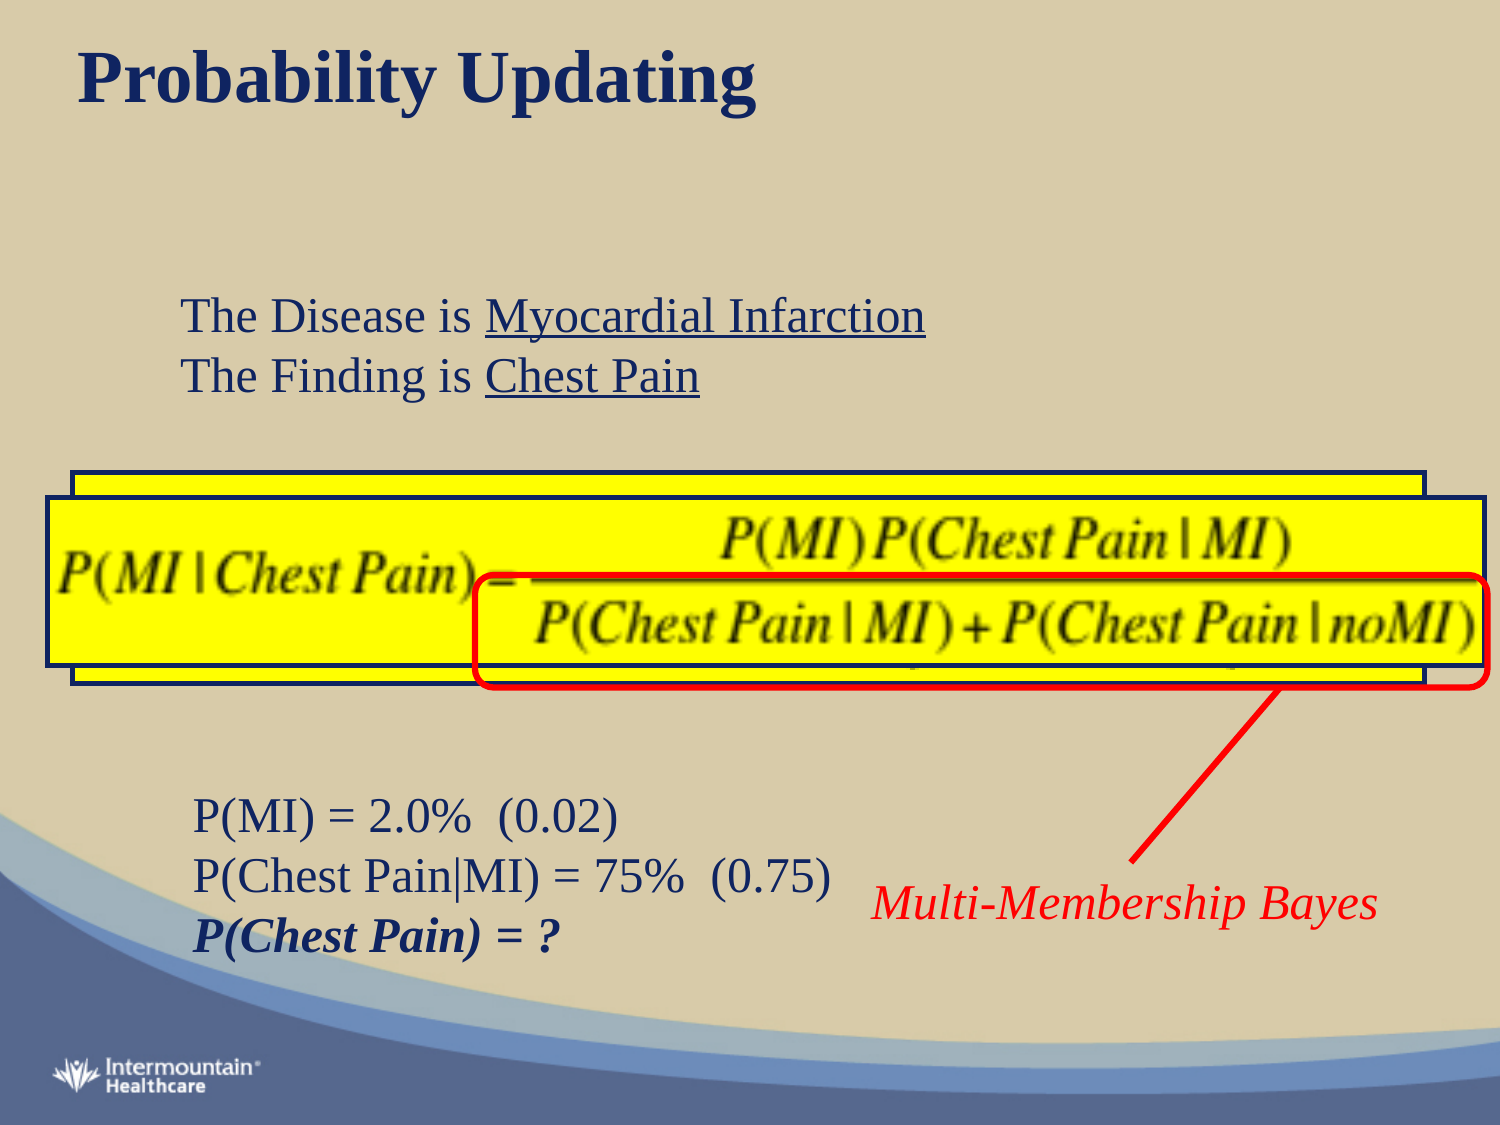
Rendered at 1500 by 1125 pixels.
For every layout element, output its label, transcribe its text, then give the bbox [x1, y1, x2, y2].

text_box The Disease is Myocardial Infarction The Finding is Chest Pain [165, 274, 941, 410]
text_box P(MI) = 2.0% (0.02) P(Chest Pain|MI) = 75% (0.75) P(Chest Pain) = ? [177, 774, 847, 970]
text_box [474, 574, 1488, 939]
title Probability Updating [62, 37, 1376, 151]
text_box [74, 474, 1423, 498]
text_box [49, 499, 1483, 664]
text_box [74, 672, 469, 682]
picture [0, 0, 1500, 1125]
